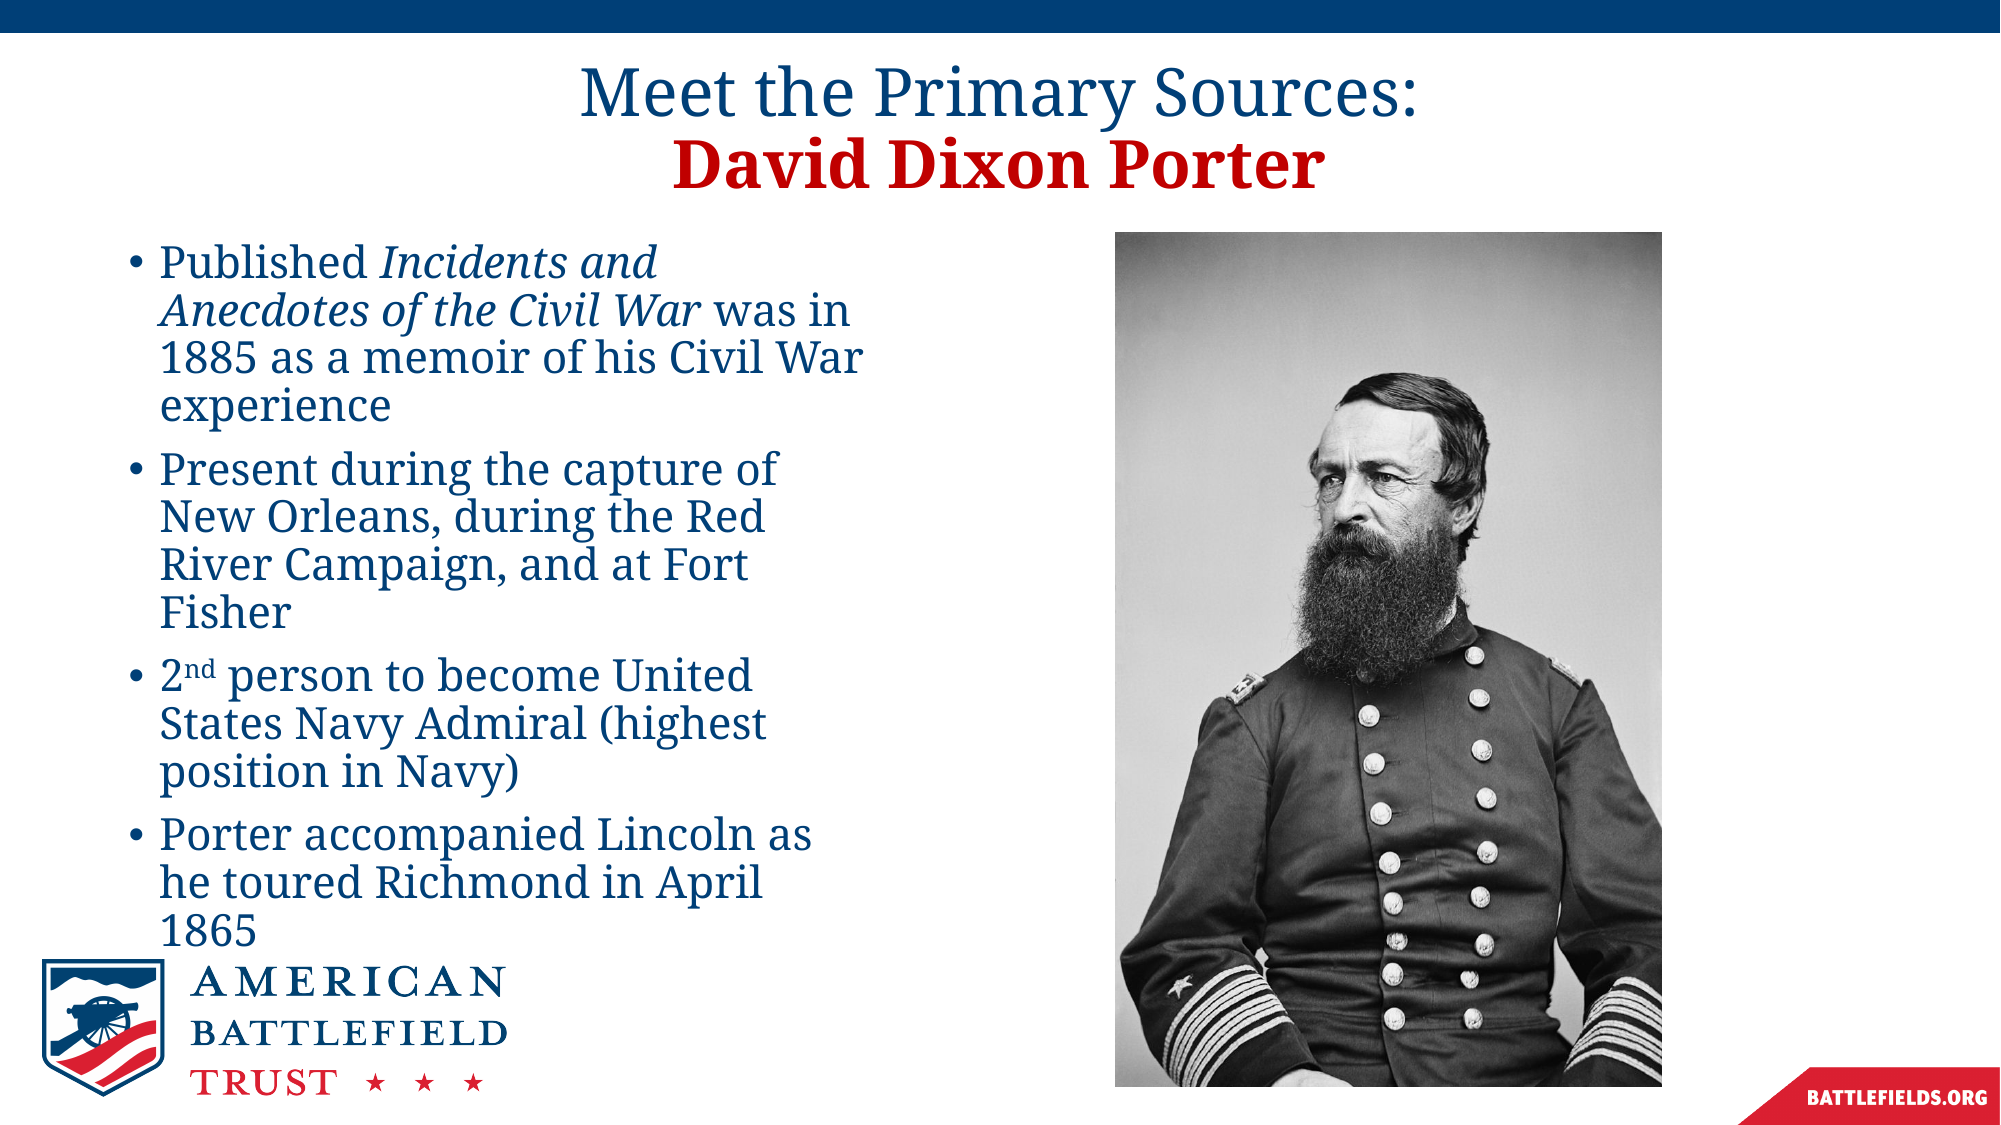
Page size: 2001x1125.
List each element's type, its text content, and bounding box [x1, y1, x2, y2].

title Meet the Primary Sources: David Dixon Porter [137, 71, 1863, 191]
picture [1115, 232, 1662, 1087]
picture [1737, 1067, 2000, 1125]
list Published Incidents and Anecdotes of the Civil War was in 1885 as a memoir of his Civil War experience Present during the capture of New Orleans, during the Red River Campaign, and at Fort Fisher 2nd person to become United States Navy Admiral (highest position in Navy) Porter accompanied Lincoln as he toured Richmond in April 1865 [113, 232, 885, 972]
picture [42, 959, 508, 1097]
